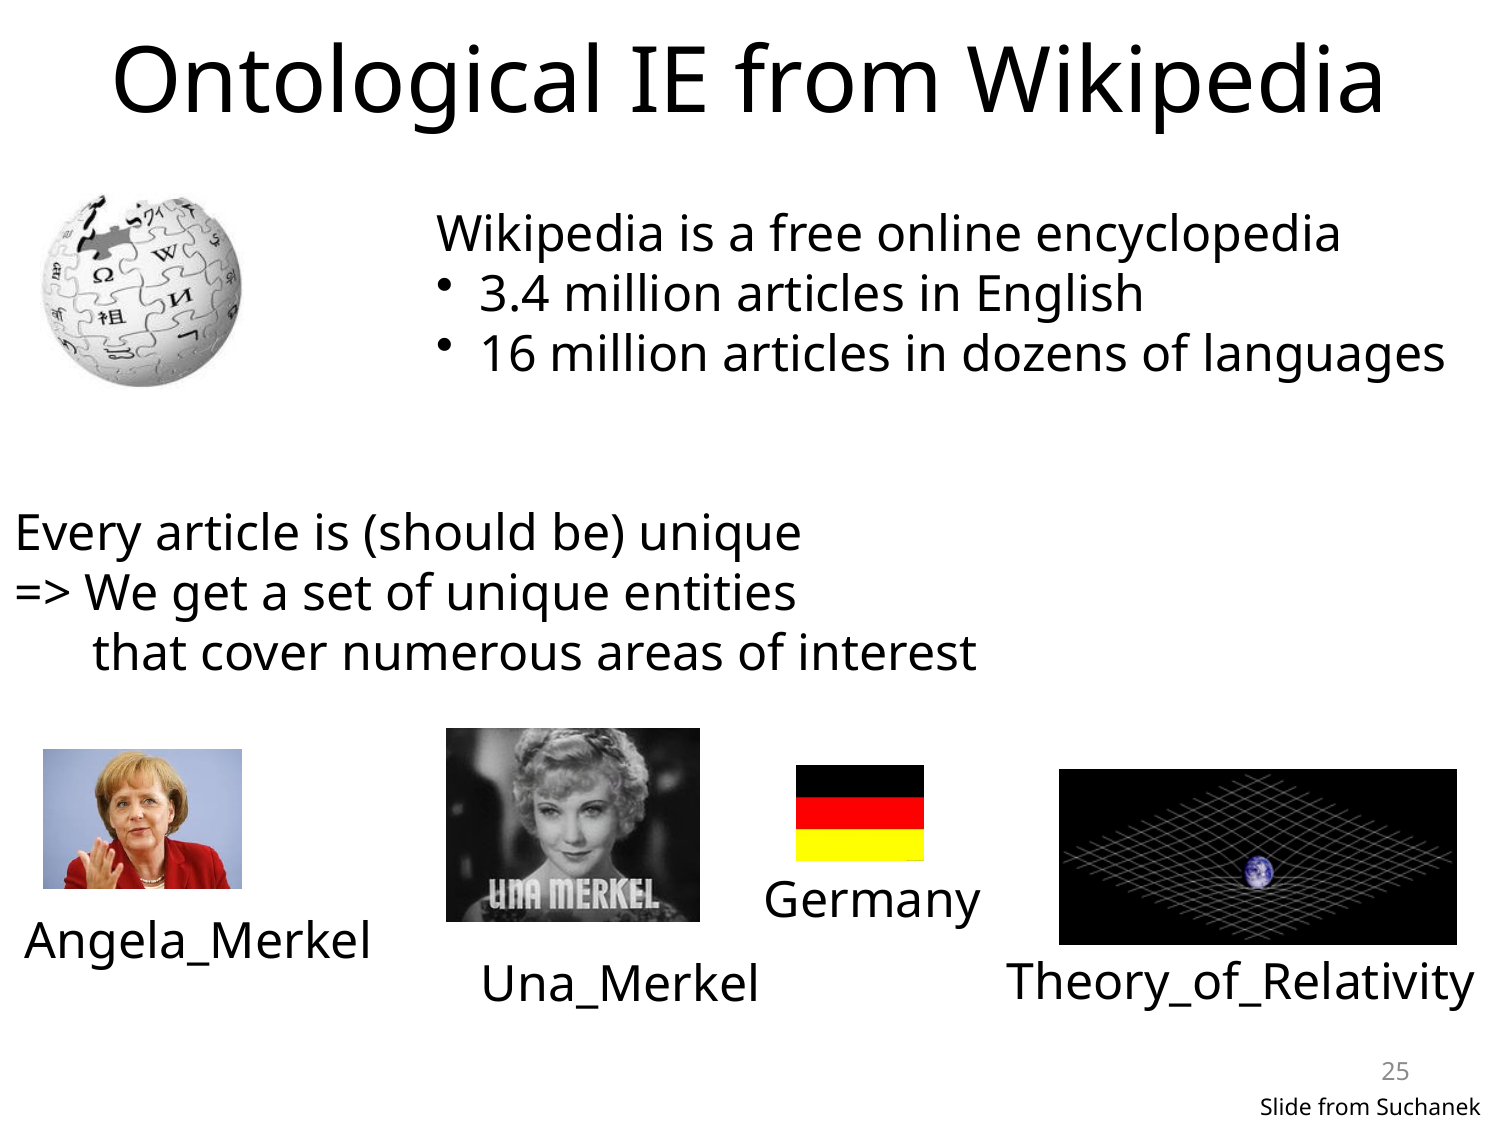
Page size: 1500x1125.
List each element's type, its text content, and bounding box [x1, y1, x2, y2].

picture [39, 193, 244, 398]
text_box Una_Merkel [466, 944, 776, 1019]
picture [796, 765, 924, 861]
text_box Germany [749, 860, 996, 936]
text_box Wikipedia is a free online encyclopedia 3.4 million articles in English 16 million articles in dozens of languages [421, 193, 1463, 389]
text_box Slide from Suchanek [1245, 1085, 1497, 1125]
picture [43, 749, 242, 889]
picture [1059, 769, 1457, 945]
slide_number 25 [1074, 1042, 1425, 1103]
text_box Angela_Merkel [9, 901, 388, 977]
text_box Theory_of_Relativity [991, 942, 1491, 1017]
text_box Every article is (should be) unique => We get a set of unique entities that cover numerous areas of interest [0, 492, 1442, 688]
picture [446, 728, 700, 922]
title Ontological IE from Wikipedia [75, 0, 1425, 152]
